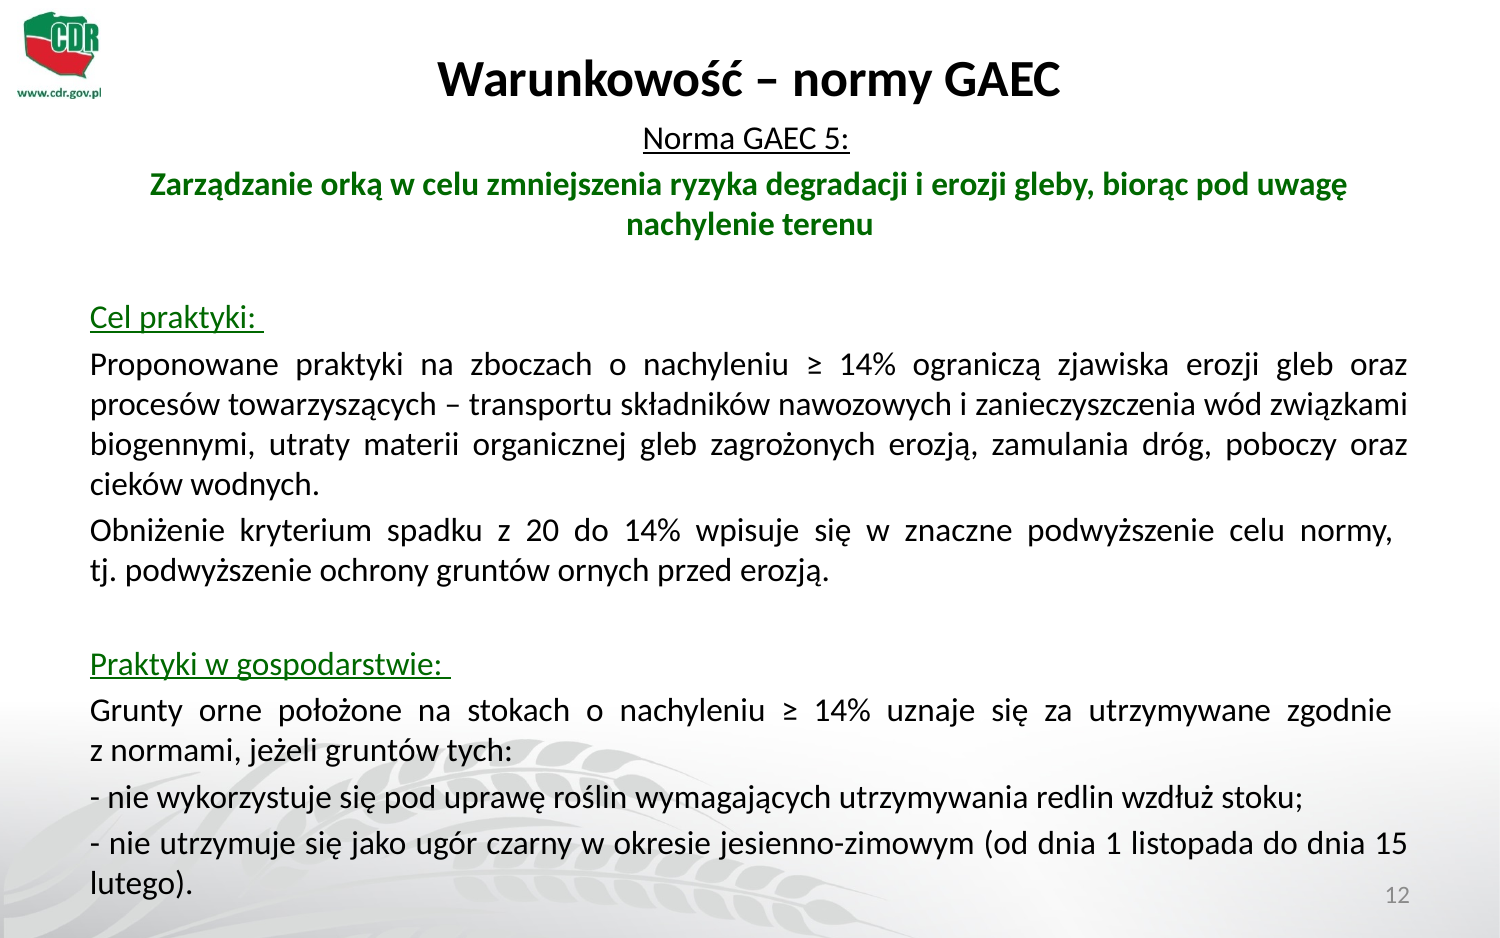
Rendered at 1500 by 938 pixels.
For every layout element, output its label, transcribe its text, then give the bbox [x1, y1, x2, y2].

picture [0, 0, 1500, 938]
title Warunkowość – normy GAEC [75, 37, 1425, 108]
list Norma GAEC 5: Zarządzanie orką w celu zmniejszenia ryzyka degradacji i erozji gleby, biorąc pod uwagę nachylenie terenu Cel praktyki: Proponowane praktyki na zboczach o nachyleniu ≥ 14% ograniczą zjawiska erozji gleb oraz procesów towarzyszących – transportu składników nawozowych i zanieczyszczenia wód związkami biogennymi, utraty materii organicznej gleb zagrożonych erozją, zamulania dróg, poboczy oraz cieków wodnych. Obniżenie kryterium spadku z 20 do 14% wpisuje się w znaczne podwyższenie celu normy, tj. podwyższenie ochrony gruntów ornych przed erozją. Praktyki w gospodarstwie: Grunty orne położone na stokach o nachyleniu ≥ 14% uznaje się za utrzymywane zgodnie z normami, jeżeli gruntów tych: - nie wykorzystuje się pod uprawę roślin wymagających utrzymywania redlin wzdłuż stoku; - nie utrzymuje się jako ugór czarny w okresie jesienno-zimowym (od dnia 1 listopada do dnia 15 lutego). [75, 108, 1425, 900]
slide_number 12 [1074, 868, 1425, 919]
